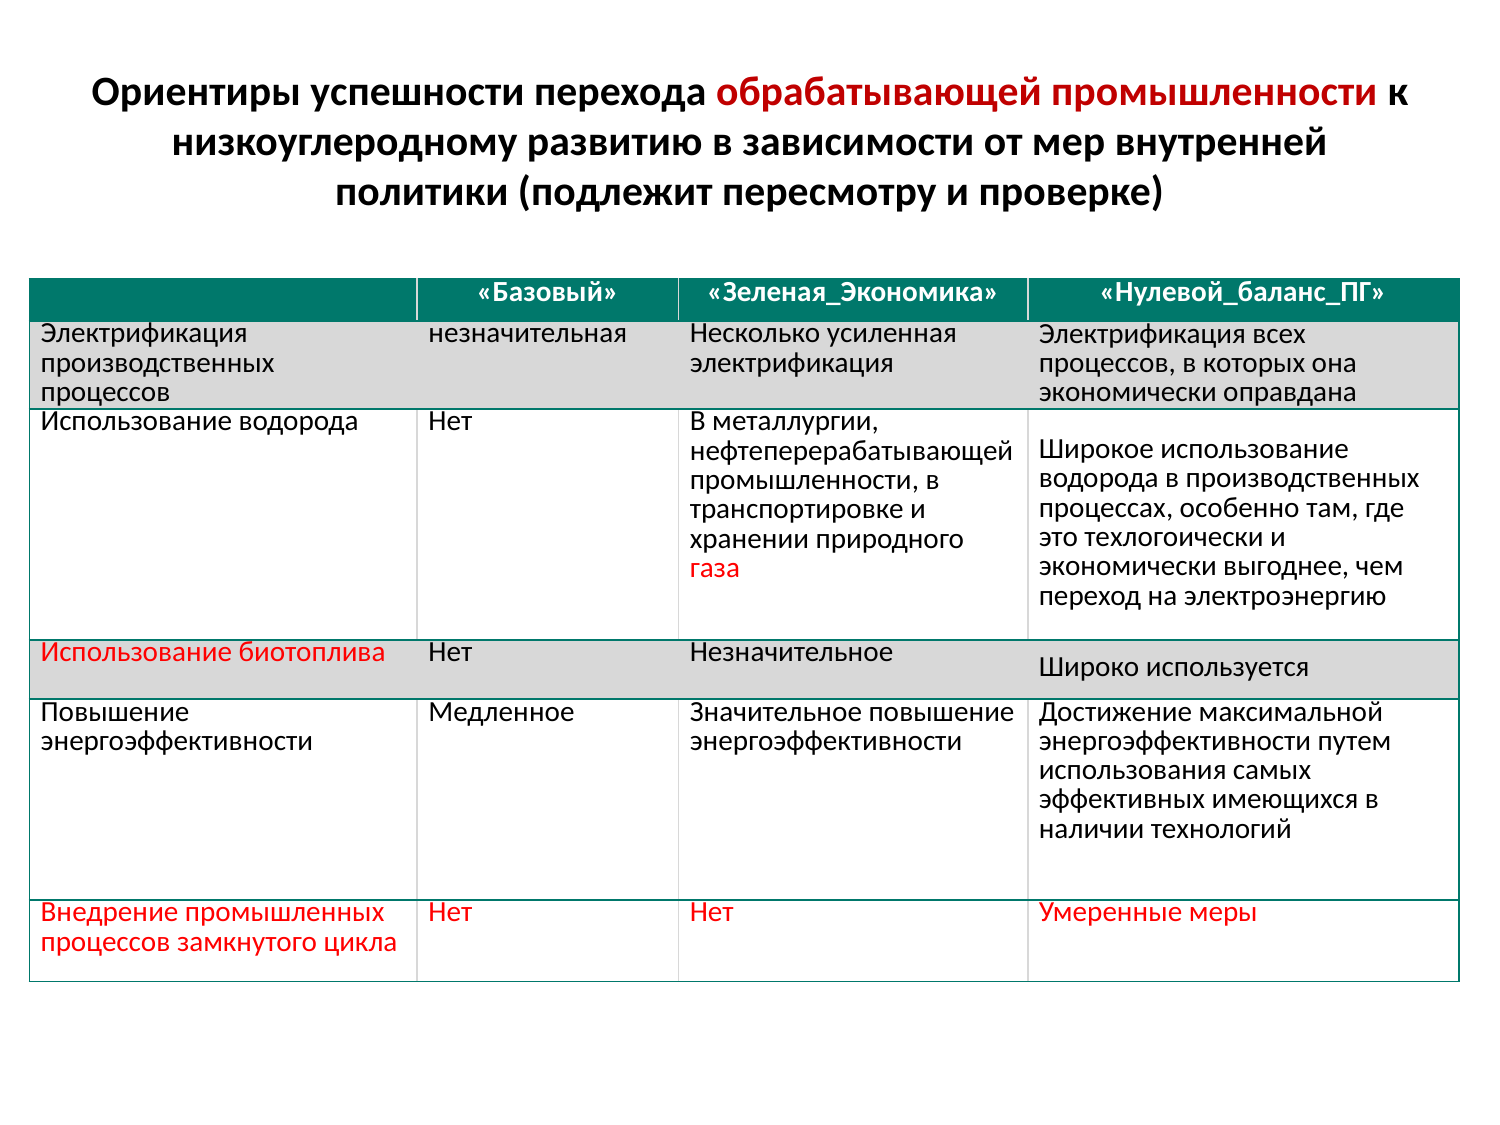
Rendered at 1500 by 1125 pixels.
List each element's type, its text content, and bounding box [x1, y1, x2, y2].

title Ориентиры успешности перехода обрабатывающей промышленности к низкоуглеродному развитию в зависимости от мер внутренней политики (подлежит пересмотру и проверке) [75, 45, 1425, 233]
table_cell Достижение максимальной энергоэффективности путем использования самых эффективных имеющихся в наличии технологий [1029, 700, 1458, 899]
table_cell Использование биотоплива [30, 641, 416, 698]
table_header «Базовый» [418, 280, 678, 320]
table_cell Значительное повышение энергоэффективности [679, 700, 1027, 899]
table_cell Нет [418, 410, 678, 639]
table_header «Зеленая_Экономика» [679, 280, 1027, 320]
table_cell Медленное [418, 700, 678, 899]
table_cell В металлургии, нефтеперерабатывающей промышленности, в транспортировке и хранении природного газа [679, 410, 1027, 639]
table_cell Повышение энергоэффективности [30, 700, 416, 899]
table_header «Нулевой_баланс_ПГ» [1029, 280, 1458, 320]
table_cell Электрификация всех процессов, в которых она экономически оправдана [1029, 322, 1458, 408]
table_cell незначительная [418, 322, 678, 408]
table_header [30, 280, 416, 320]
table_cell Использование водорода [30, 410, 416, 639]
table_cell Нет [418, 641, 678, 698]
table_cell Широкое использование водорода в производственных процессах, особенно там, где это техлогоически и экономически выгоднее, чем переход на электроэнергию [1029, 410, 1458, 639]
table_cell Внедрение промышленных процессов замкнутого цикла [30, 901, 416, 981]
table_cell Электрификация производственных процессов [30, 322, 416, 408]
table_cell Несколько усиленная электрификация [679, 322, 1027, 408]
table_cell Умеренные меры [1029, 901, 1458, 981]
table_cell Нет [679, 901, 1027, 981]
table_cell Нет [418, 901, 678, 981]
table_cell Широко используется [1029, 641, 1458, 698]
table_cell Незначительное [679, 641, 1027, 698]
